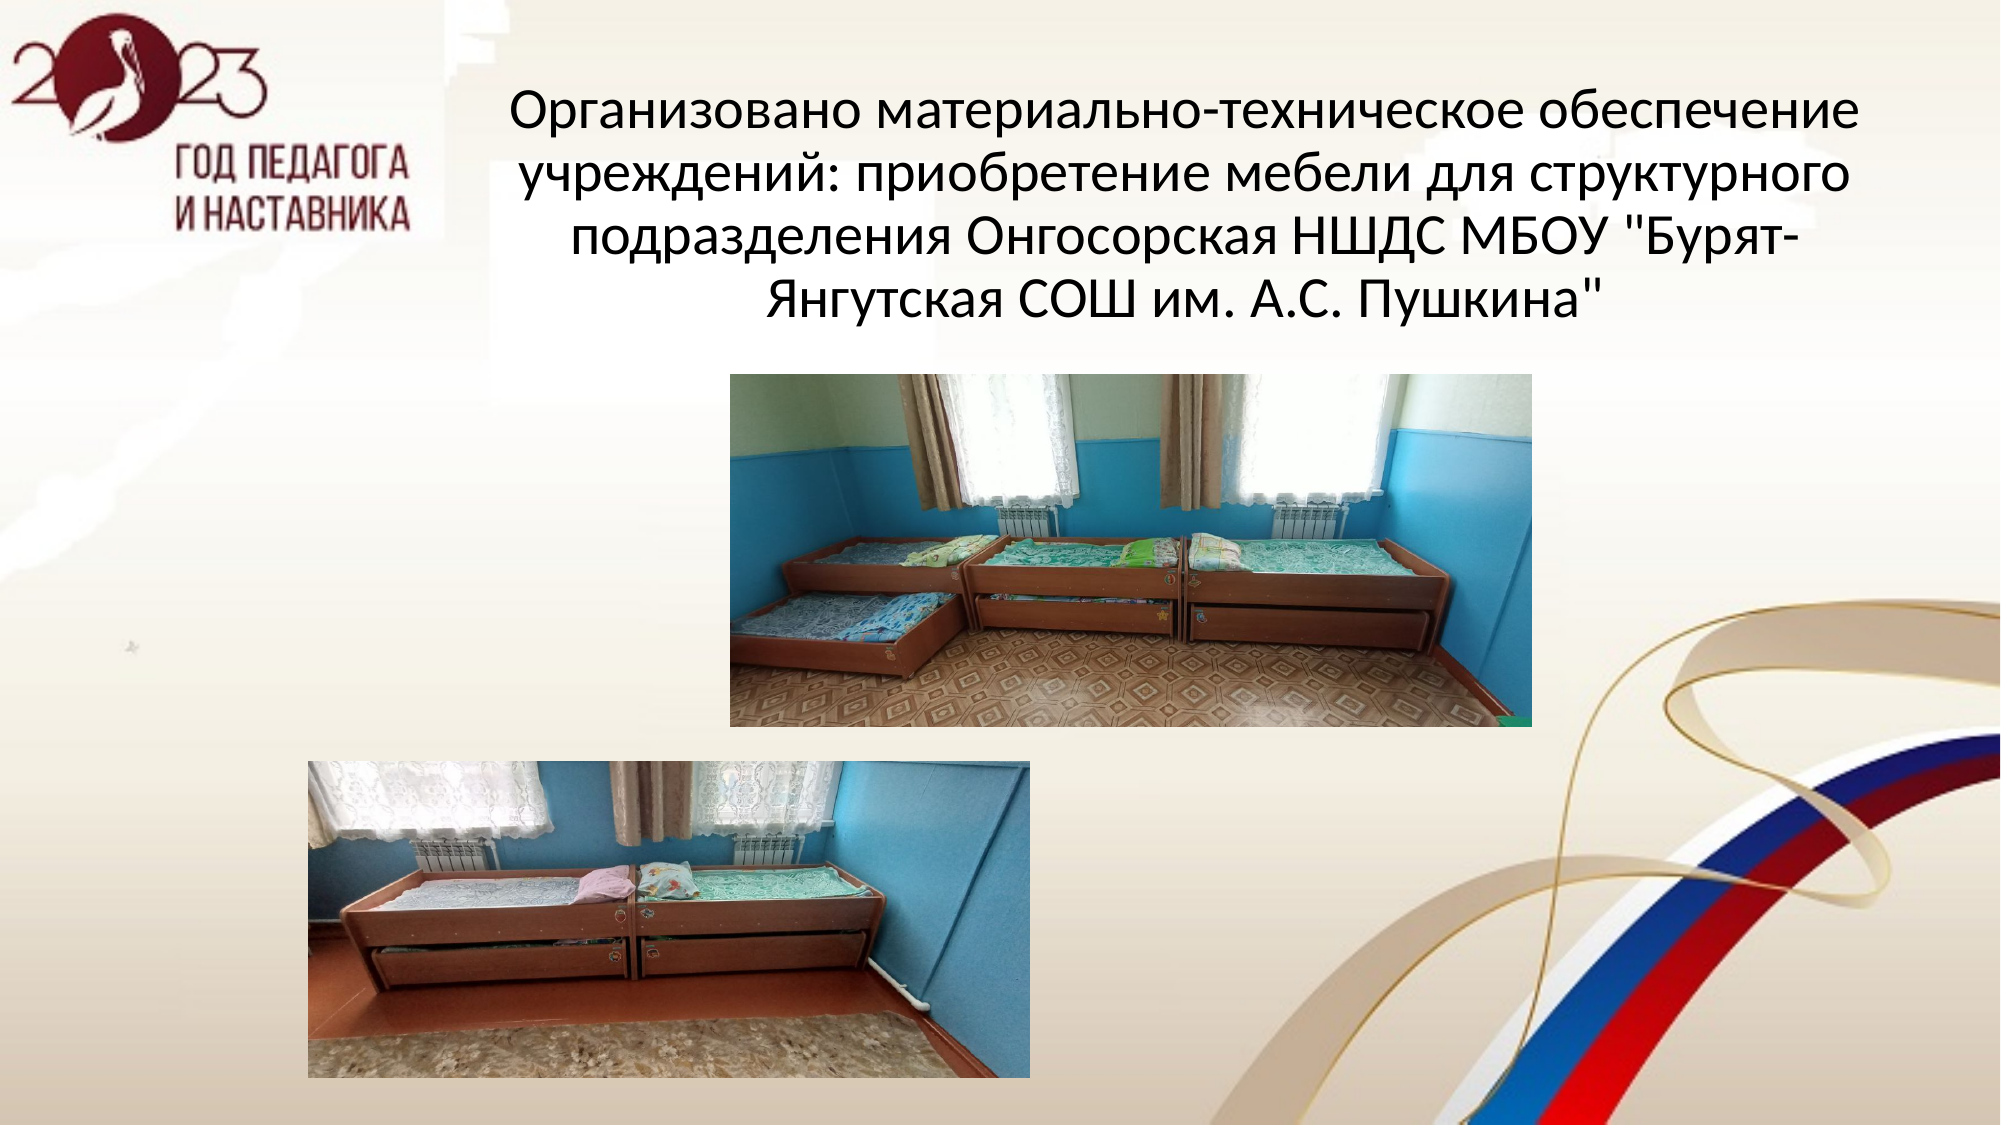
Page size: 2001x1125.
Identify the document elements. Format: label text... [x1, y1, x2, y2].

picture [0, 0, 2001, 1125]
title Организовано материально-техническое обеспечение учреждений: приобретение мебели для структурного подразделения Онгосорская НШДС МБОУ "Бурят-Янгутская СОШ им. А.С. Пушкина" [443, 45, 1928, 364]
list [308, 761, 1030, 1079]
